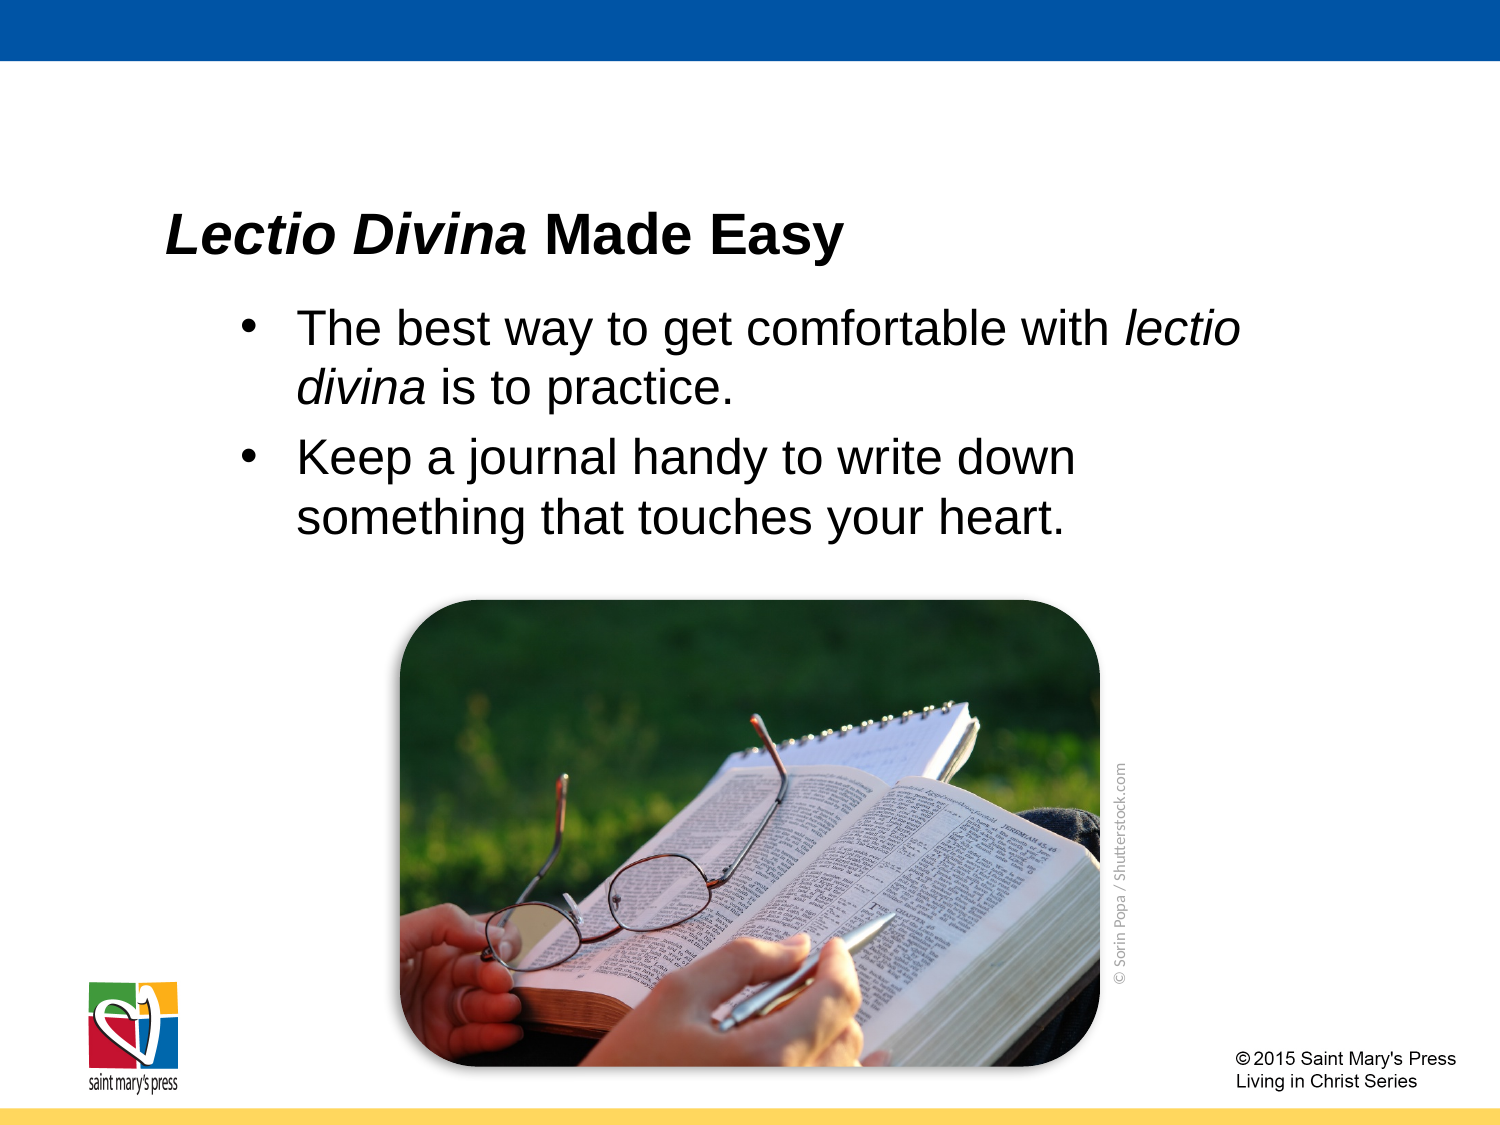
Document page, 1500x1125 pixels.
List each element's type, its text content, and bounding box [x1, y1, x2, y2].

title Lectio Divina Made Easy [150, 187, 1500, 275]
text_box © Sorin Popa / Shutterstock.com [1104, 612, 1136, 1000]
list The best way to get comfortable with lectio divina is to practice. Keep a journal handy to write down something that touches your heart. [225, 287, 1288, 1005]
picture [0, 0, 1500, 1125]
